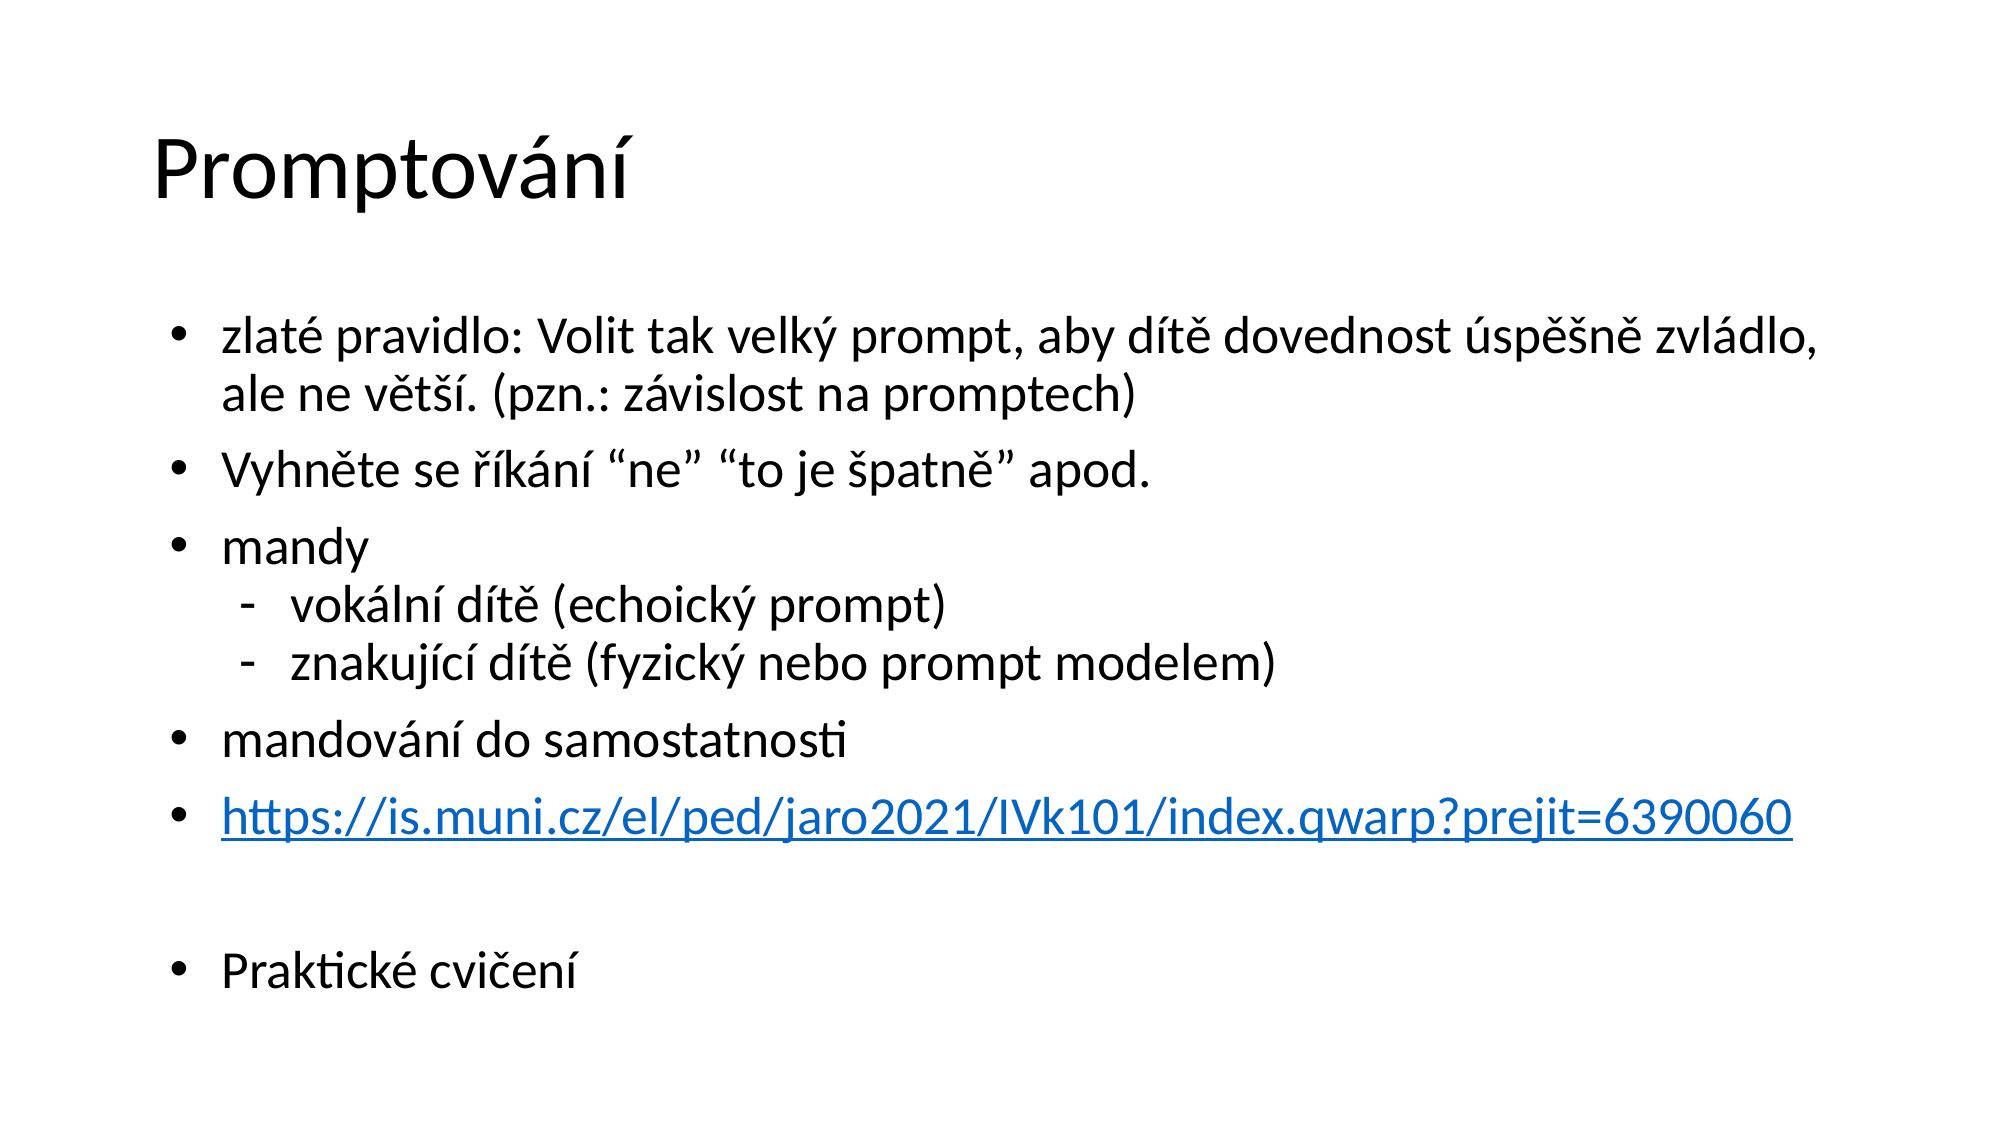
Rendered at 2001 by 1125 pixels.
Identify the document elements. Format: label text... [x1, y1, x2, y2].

list zlaté pravidlo: Volit tak velký prompt, aby dítě dovednost úspěšně zvládlo, ale ne větší. (pzn.: závislost na promptech) Vyhněte se říkání “ne” “to je špatně” apod. mandy vokální dítě (echoický prompt) znakující dítě (fyzický nebo prompt modelem) mandování do samostatnosti https://is.muni.cz/el/ped/jaro2021/IVk101/index.qwarp?prejit=6390060 Praktické cvičení [137, 299, 1863, 1014]
title Promptování [137, 59, 1863, 278]
